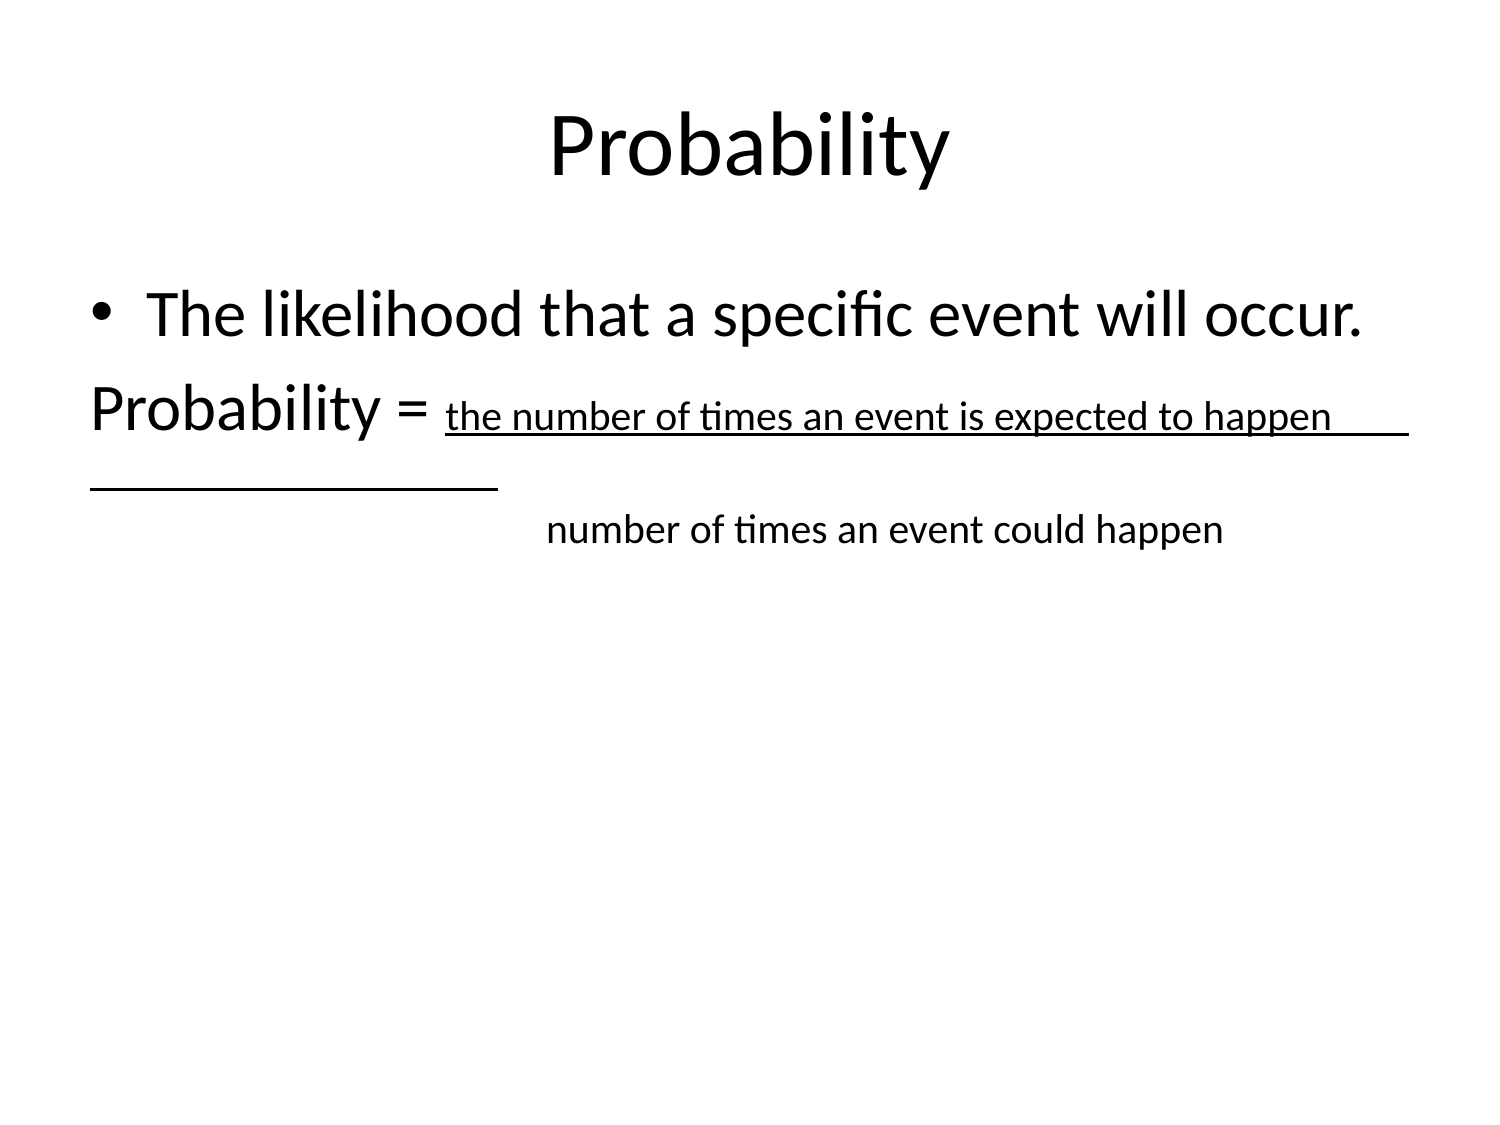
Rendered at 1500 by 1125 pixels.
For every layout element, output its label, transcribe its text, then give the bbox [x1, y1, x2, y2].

title Probability [75, 45, 1425, 233]
list The likelihood that a specific event will occur. Probability = the number of times an event is expected to happen number of times an event could happen [75, 262, 1425, 1005]
